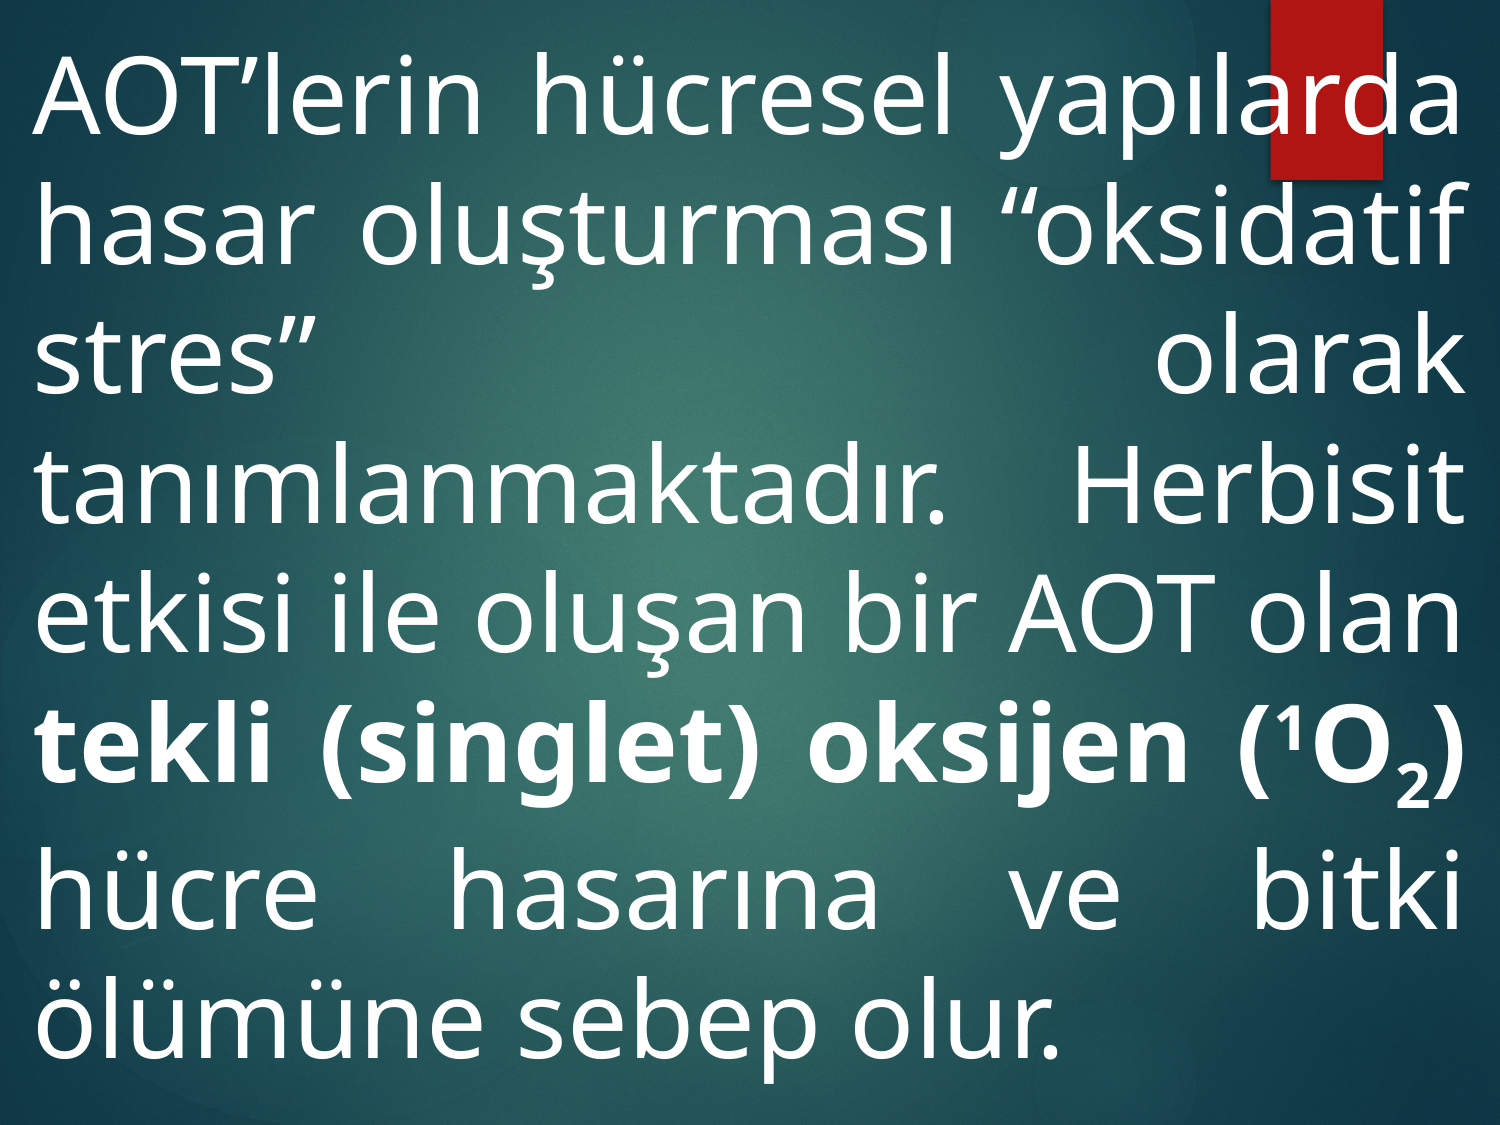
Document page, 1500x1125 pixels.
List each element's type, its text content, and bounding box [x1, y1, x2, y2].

list AOT’lerin hücresel yapılarda hasar oluşturması “oksidatif stres” olarak tanımlanmaktadır. Herbisit etkisi ile oluşan bir AOT olan tekli (singlet) oksijen (1O2) hücre hasarına ve bitki ölümüne sebep olur. [17, 19, 1483, 1106]
